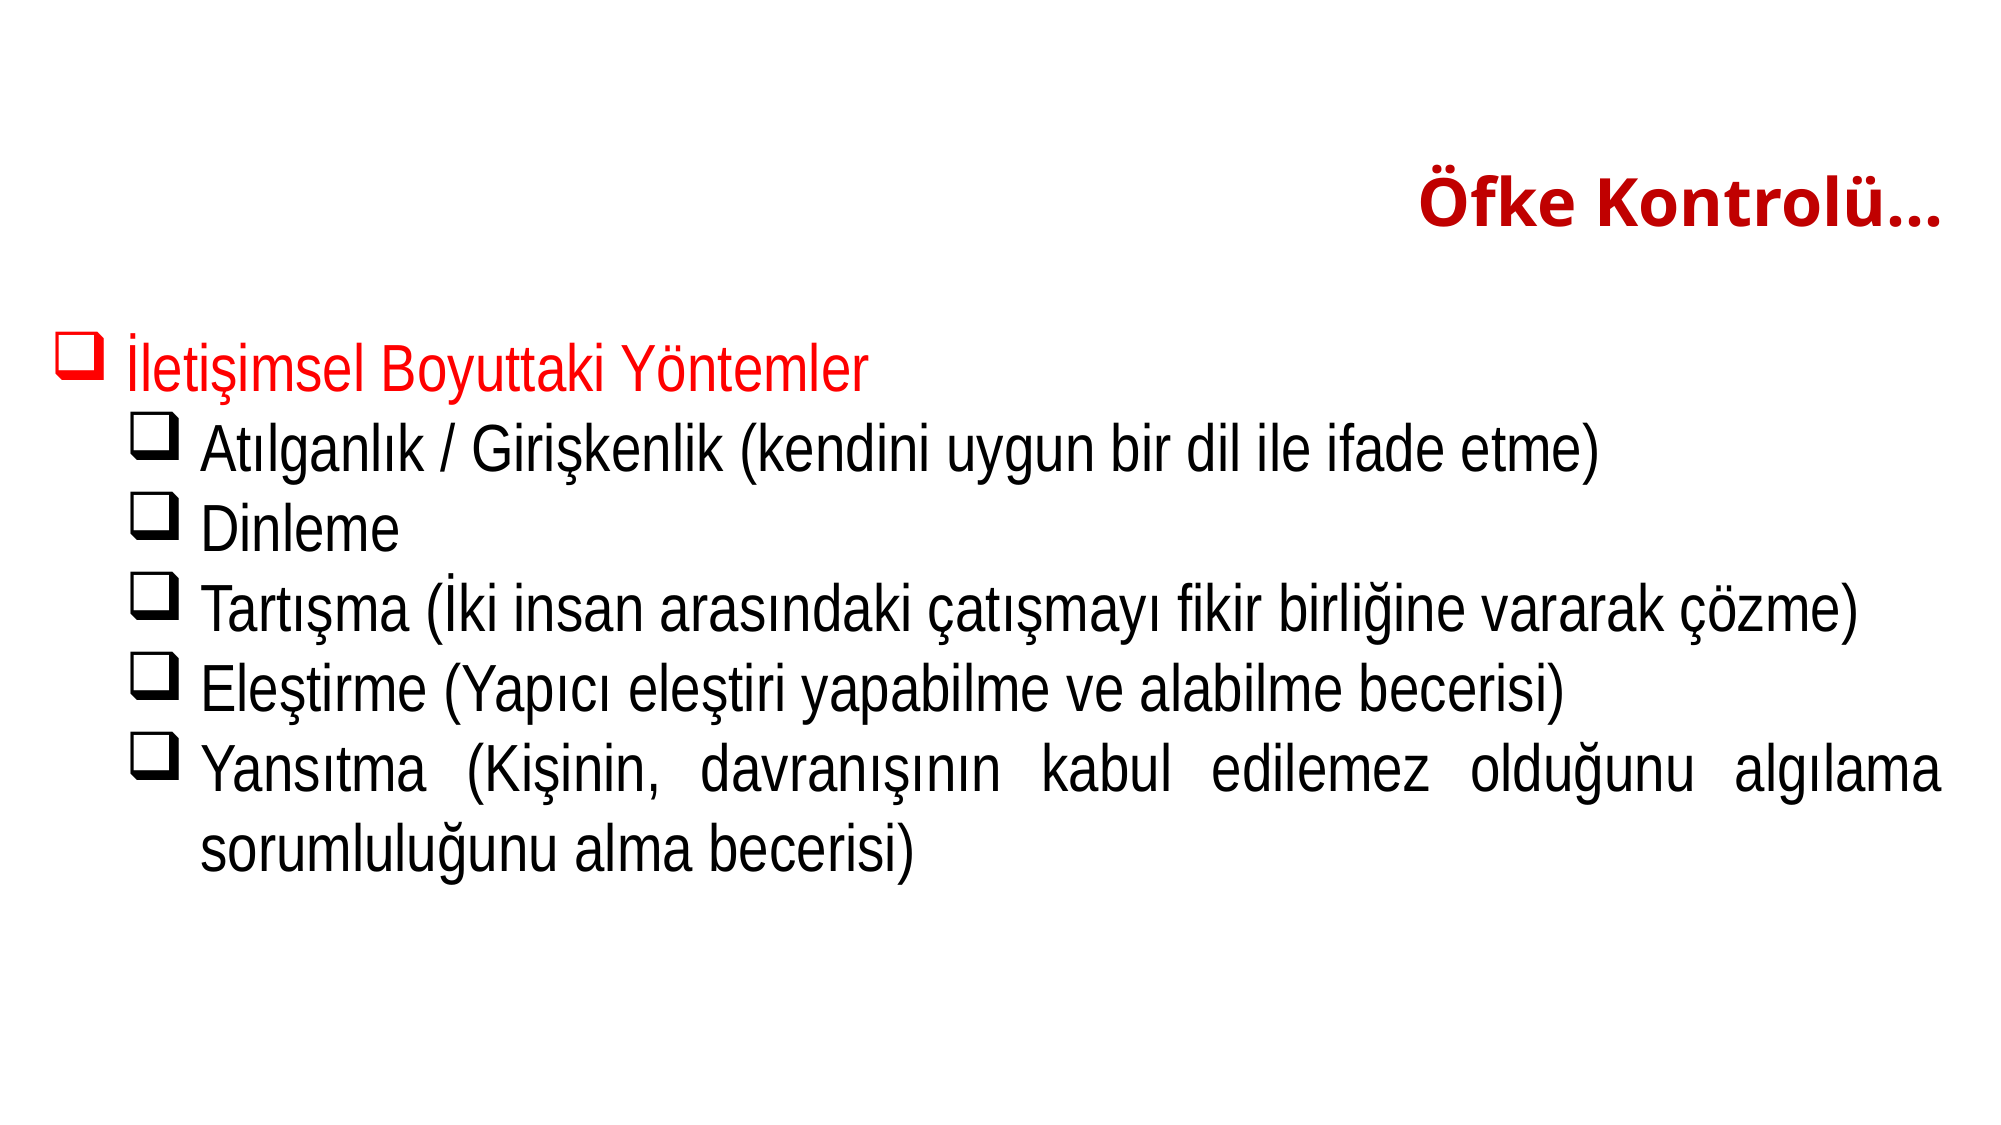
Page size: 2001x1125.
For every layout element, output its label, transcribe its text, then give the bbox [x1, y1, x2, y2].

text_box İletişimsel Boyuttaki Yöntemler Atılganlık / Girişkenlik (kendini uygun bir dil ile ifade etme) Dinleme Tartışma (İki insan arasındaki çatışmayı fikir birliğine vararak çözme) Eleştirme (Yapıcı eleştiri yapabilme ve alabilme becerisi) Yansıtma (Kişinin, davranışının kabul edilemez olduğunu algılama sorumluluğunu alma becerisi) [35, 317, 1959, 893]
title Öfke Kontrolü… [35, 152, 1959, 249]
